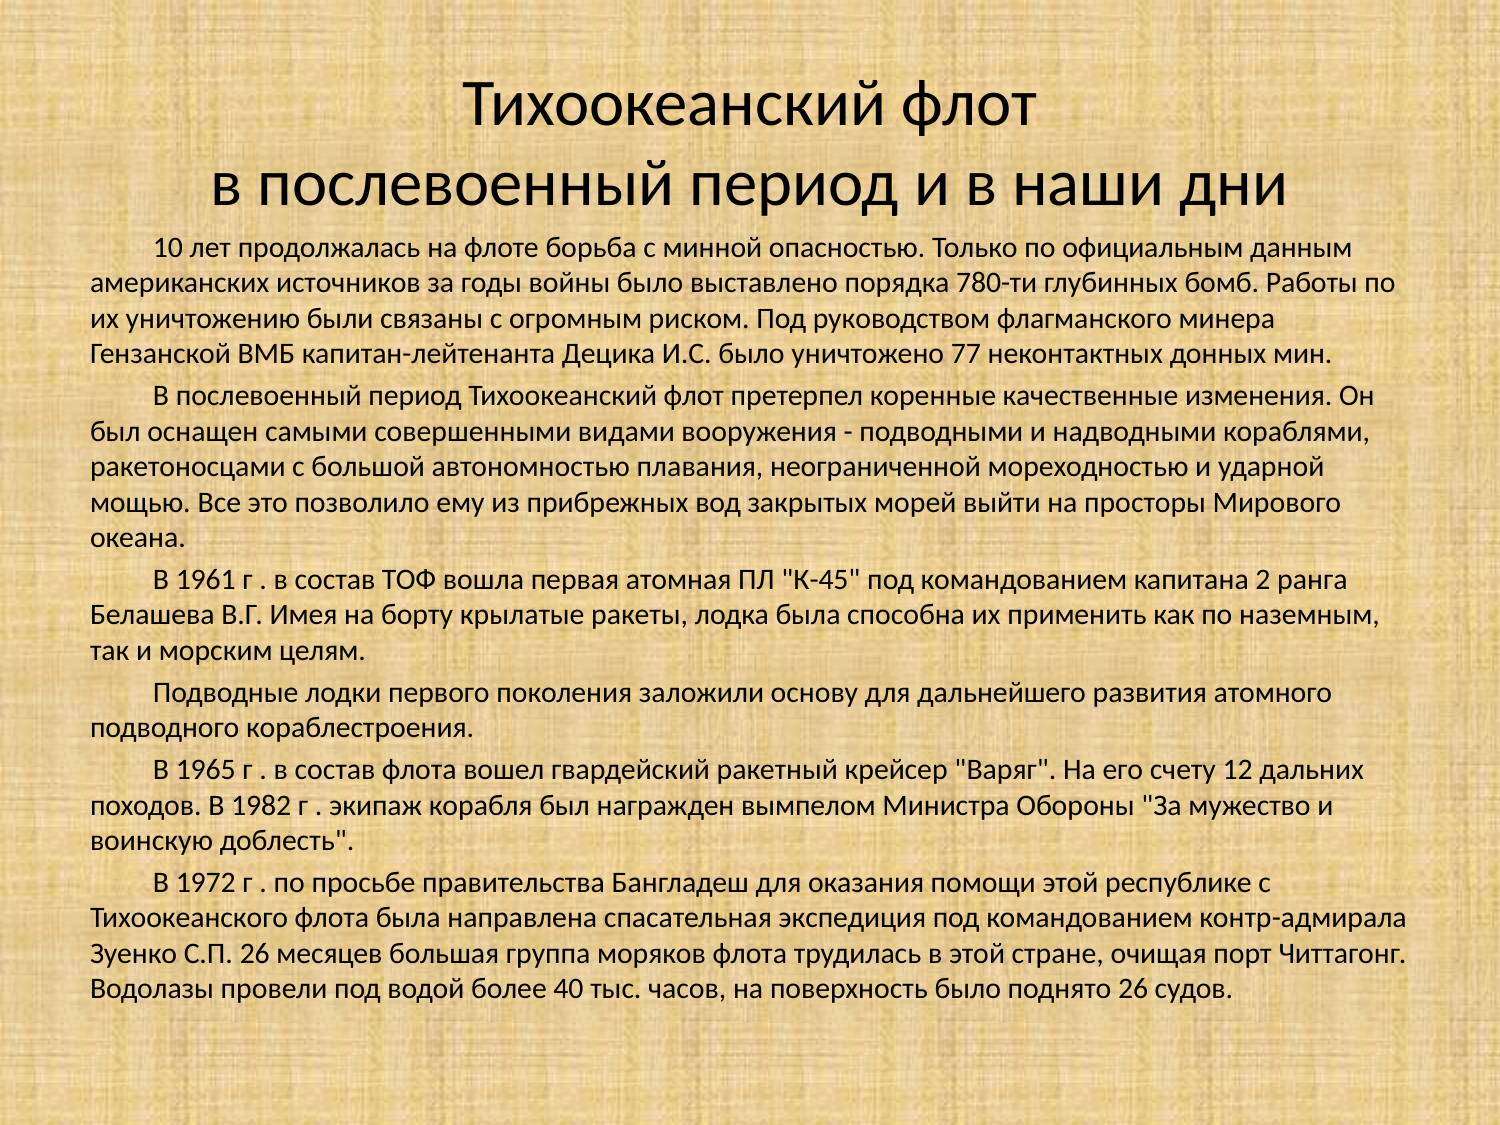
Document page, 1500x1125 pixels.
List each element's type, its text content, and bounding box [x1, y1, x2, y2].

picture [0, 0, 1500, 1125]
list 10 лет продолжалась на флоте борьба с минной опасностью. Только по официальным данным американских источников за годы войны было выставлено порядка 780-ти глубинных бомб. Работы по их уничтожению были связаны с огромным риском. Под руководством флагманского минера Гензанской ВМБ капитан-лейтенанта Децика И.С. было уничтожено 77 неконтактных донных мин. В послевоенный период Тихоокеанский флот претерпел коренные качественные изменения. Он был оснащен самыми совершенными видами вооружения - подводными и надводными кораблями, ракетоносцами с большой автономностью плавания, неограниченной мореходностью и ударной мощью. Все это позволило ему из прибрежных вод закрытых морей выйти на просторы Мирового океана. В 1961 г . в состав ТОФ вошла первая атомная ПЛ "К-45" под командованием капитана 2 ранга Белашева В.Г. Имея на борту крылатые ракеты, лодка была способна их применить как по наземным, так и морским целям. Подводные лодки первого поколения заложили основу для дальнейшего развития атомного подводного кораблестроения. В 1965 г . в состав флота вошел гвардейский ракетный крейсер "Варяг". На его счету 12 дальних походов. В 1982 г . экипаж корабля был награжден вымпелом Министра Обороны "За мужество и воинскую доблесть". В 1972 г . по просьбе правительства Бангладеш для оказания помощи этой республике с Тихоокеанского флота была направлена спасательная экспедиция под командованием контр-адмирала Зуенко С.П. 26 месяцев большая группа моряков флота трудилась в этой стране, очищая порт Читтагонг. Водолазы провели под водой более 40 тыс. часов, на поверхность было поднято 26 судов. [75, 219, 1425, 1094]
title Тихоокеанский флот в послевоенный период и в наши дни [75, 45, 1425, 219]
